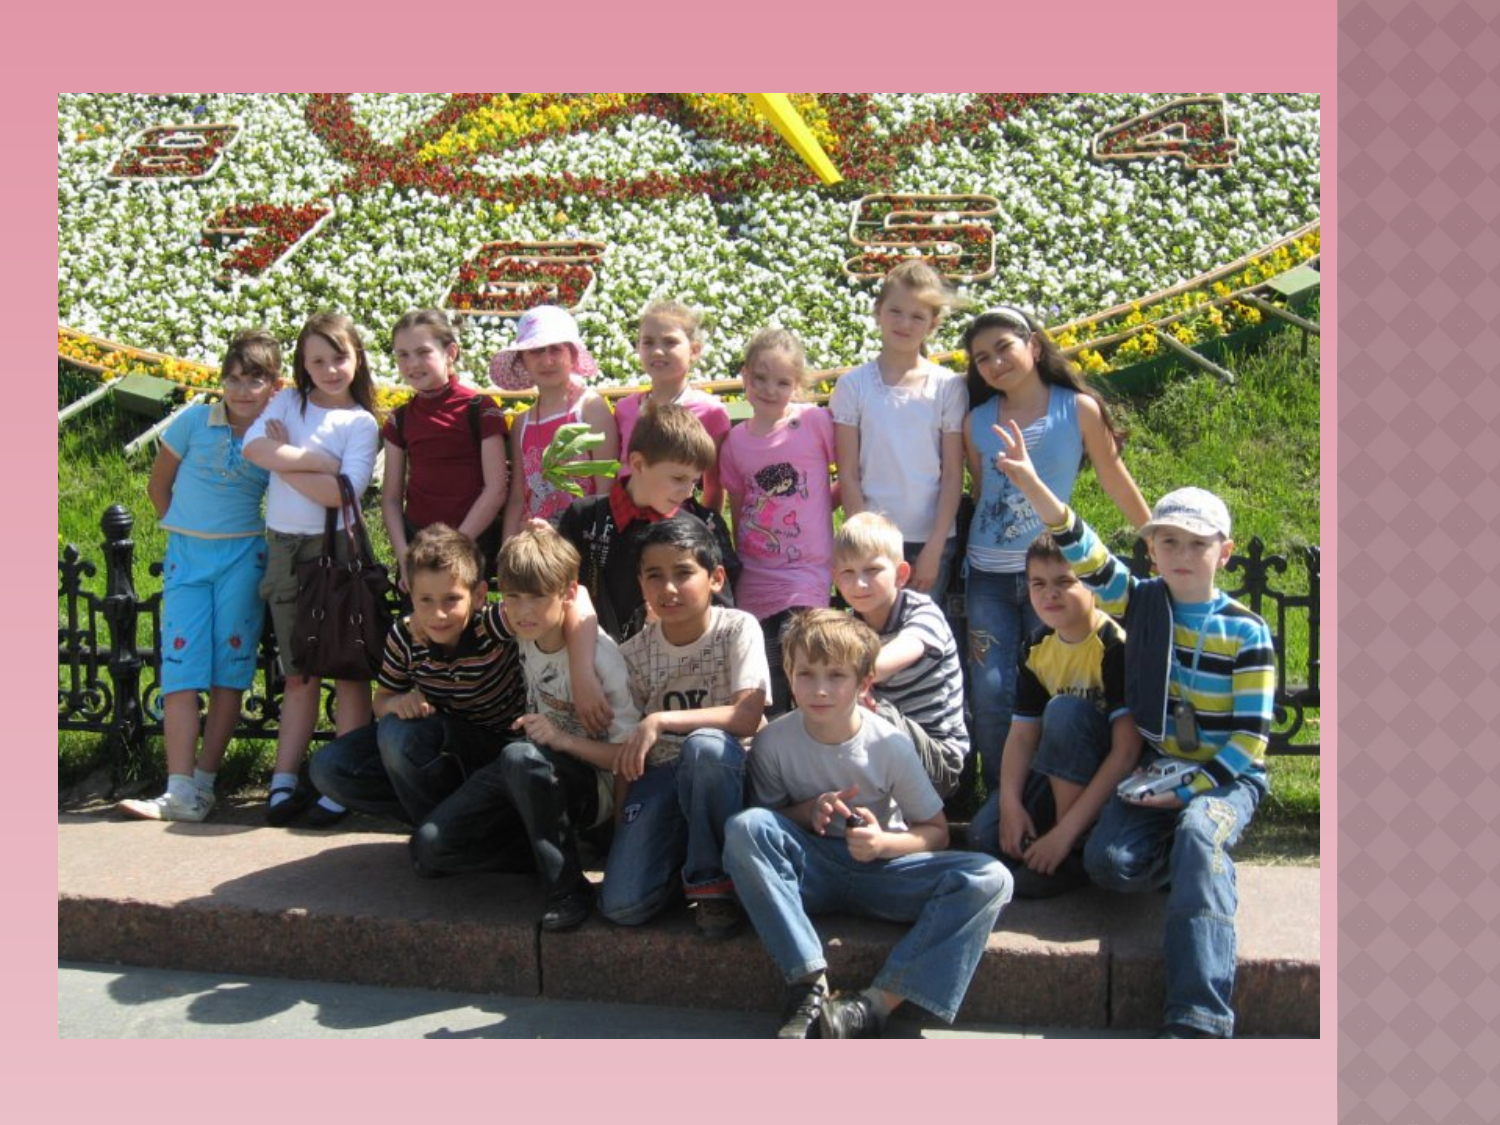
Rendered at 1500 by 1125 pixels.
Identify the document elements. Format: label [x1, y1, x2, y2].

picture [58, 93, 1320, 1040]
